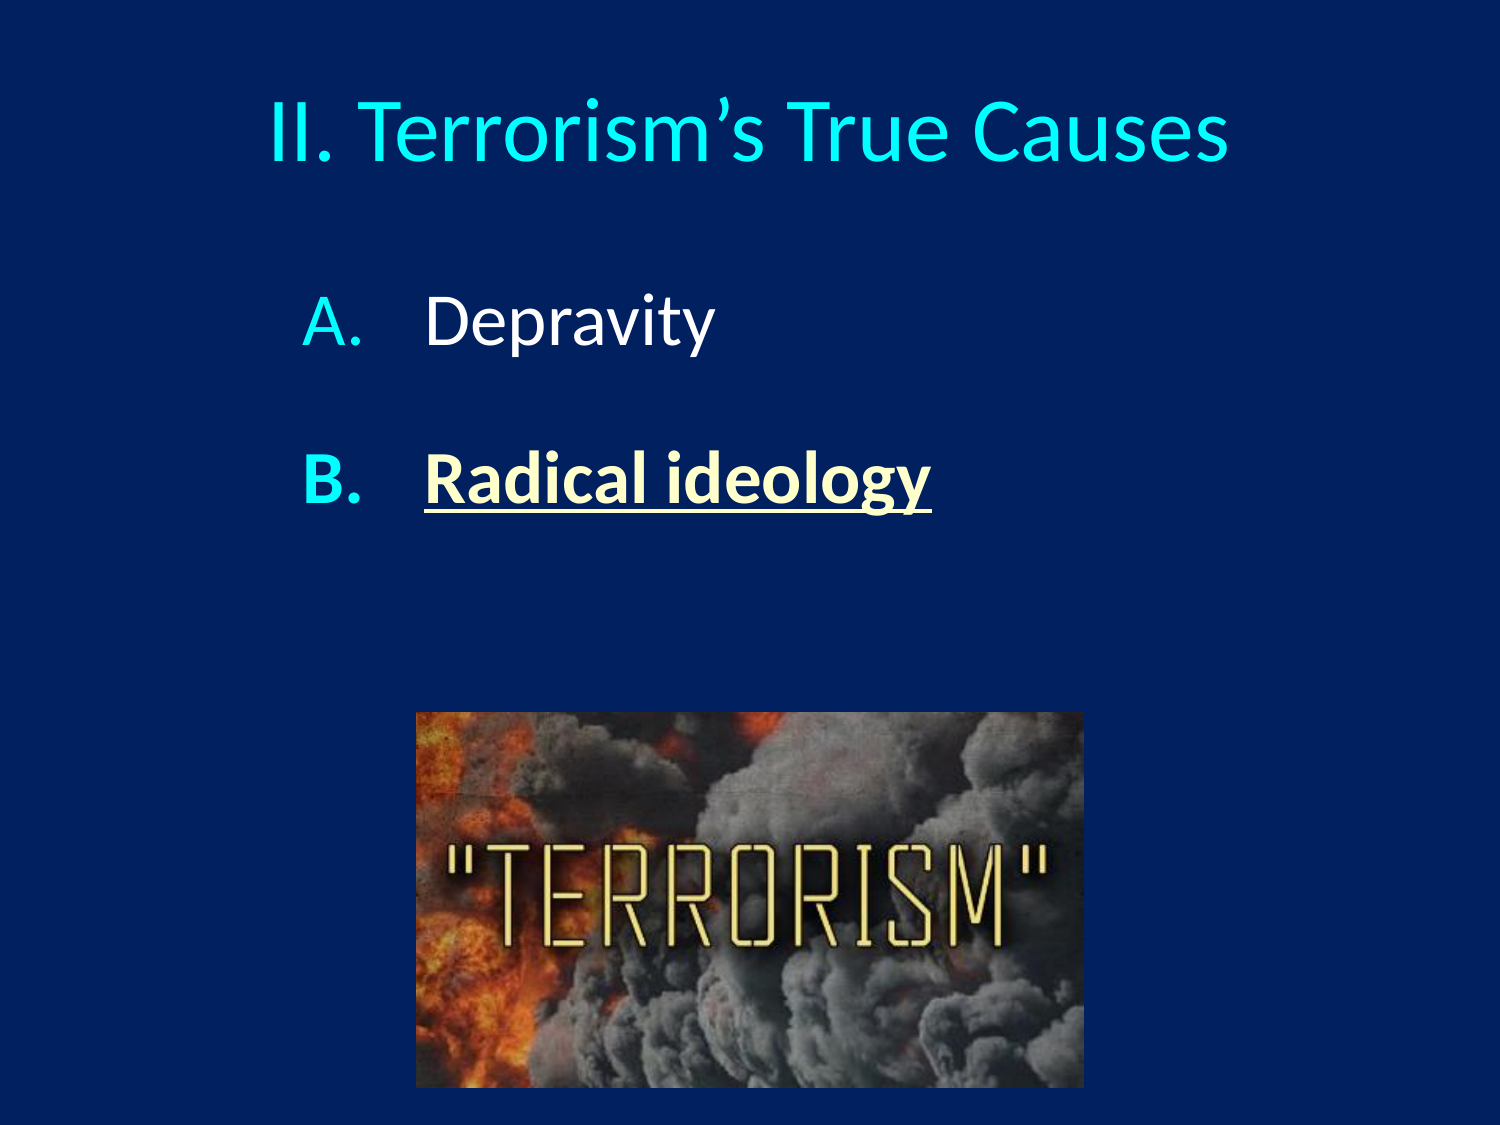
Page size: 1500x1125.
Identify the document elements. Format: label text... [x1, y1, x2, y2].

title II. Terrorism’s True Causes [212, 37, 1288, 213]
picture [416, 712, 1084, 1088]
list Depravity Radical ideology [287, 262, 1213, 701]
